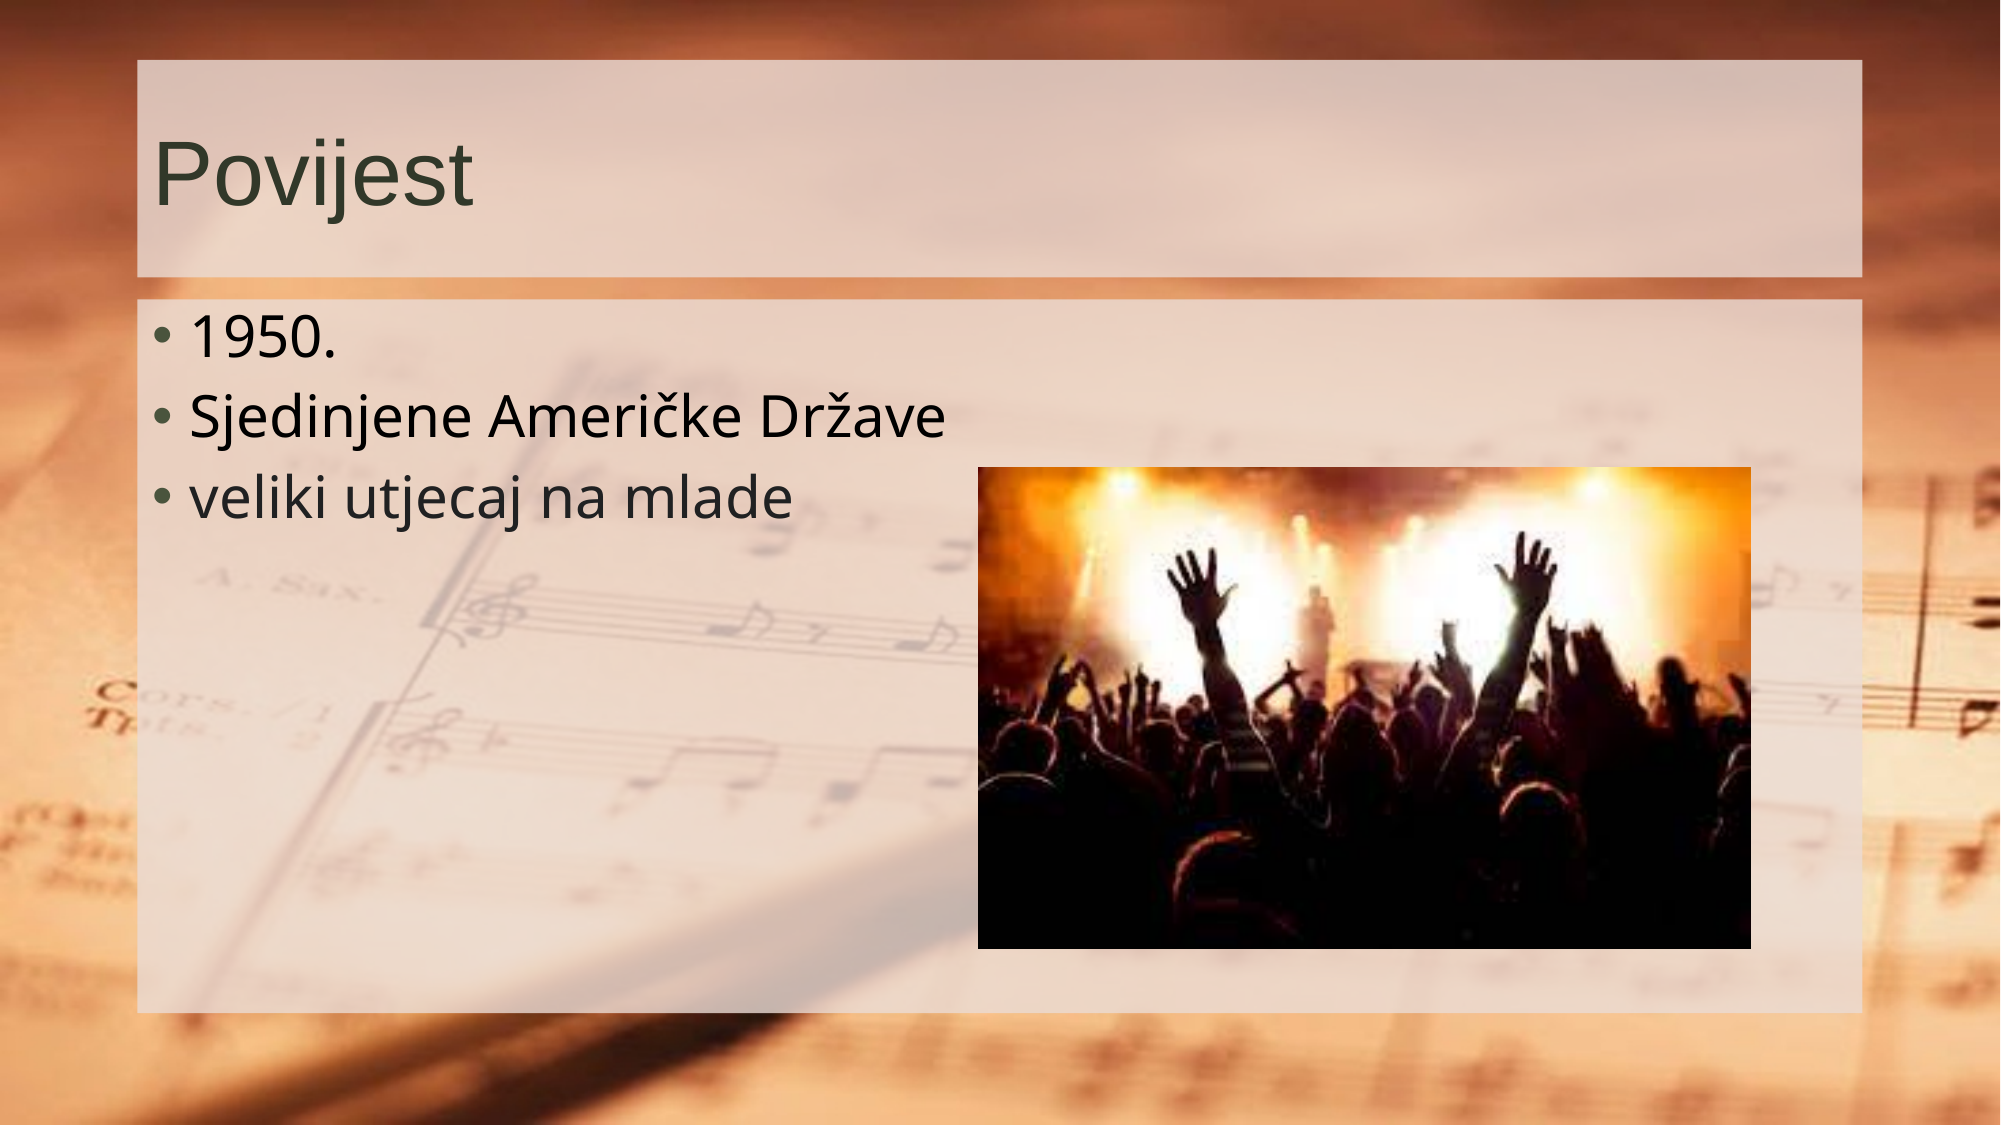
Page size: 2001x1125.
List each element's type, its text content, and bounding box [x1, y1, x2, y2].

list 1950. Sjedinjene Američke Države veliki utjecaj na mlade [137, 299, 1863, 1014]
picture [0, 0, 2001, 1125]
title Povijest [137, 59, 1863, 278]
